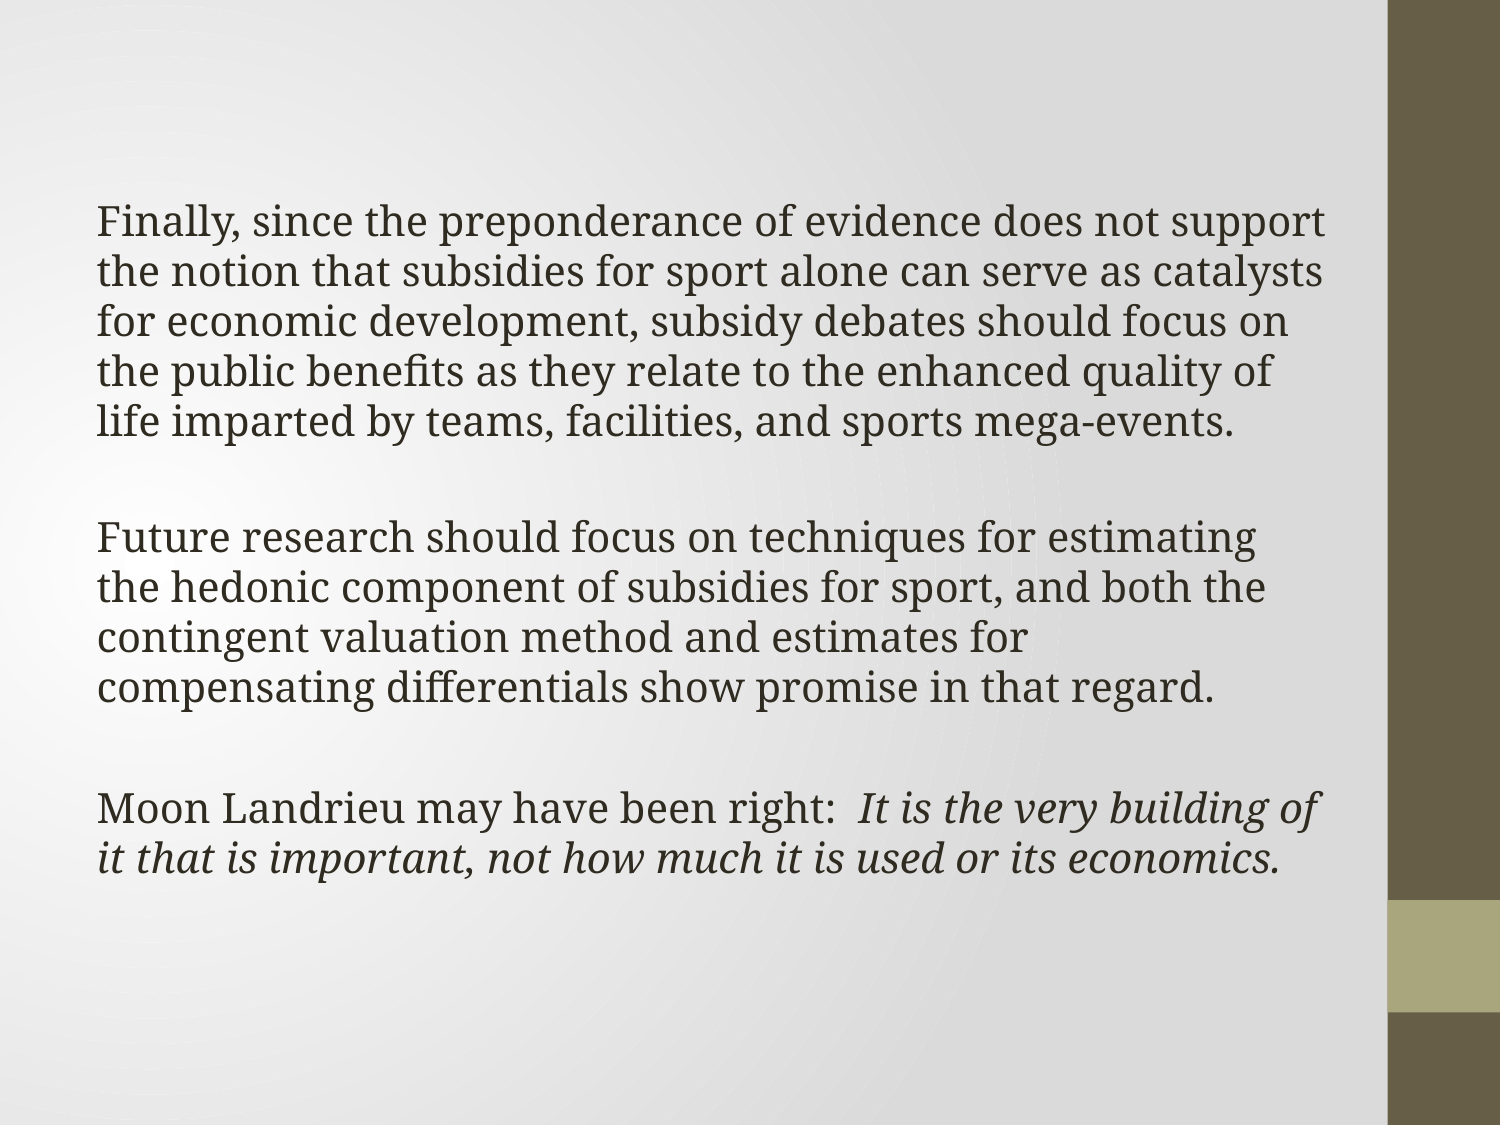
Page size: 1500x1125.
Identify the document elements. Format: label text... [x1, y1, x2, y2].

text_box Moon Landrieu may have been right: It is the very building of it that is important, not how much it is used or its economics. [81, 774, 1365, 890]
text_box Finally, since the preponderance of evidence does not support the notion that subsidies for sport alone can serve as catalysts for economic development, subsidy debates should focus on the public benefits as they relate to the enhanced quality of life imparted by teams, facilities, and sports mega-events. [81, 187, 1353, 453]
text_box Future research should focus on techniques for estimating the hedonic component of subsidies for sport, and both the contingent valuation method and estimates for compensating differentials show promise in that regard. [81, 503, 1306, 719]
